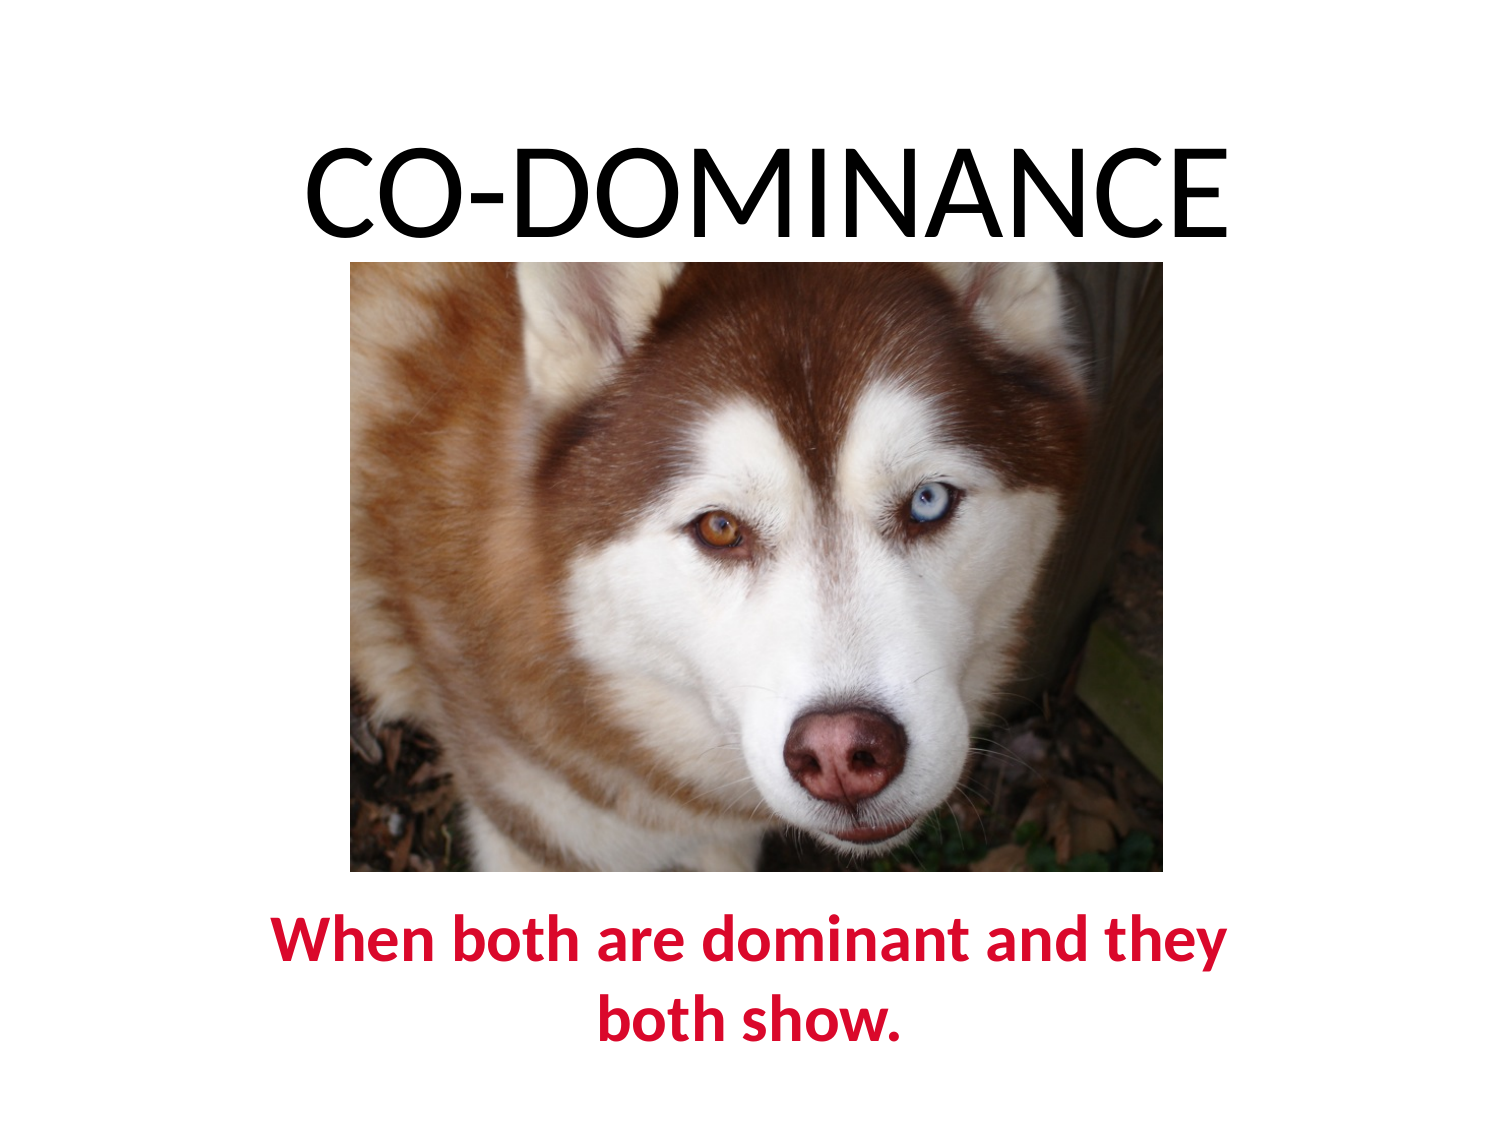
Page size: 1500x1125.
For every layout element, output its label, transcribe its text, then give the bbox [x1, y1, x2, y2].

picture [349, 262, 1163, 873]
title CO-DOMINANCE [112, 0, 1425, 366]
subtitle When both are dominant and they both show. [225, 887, 1275, 1125]
